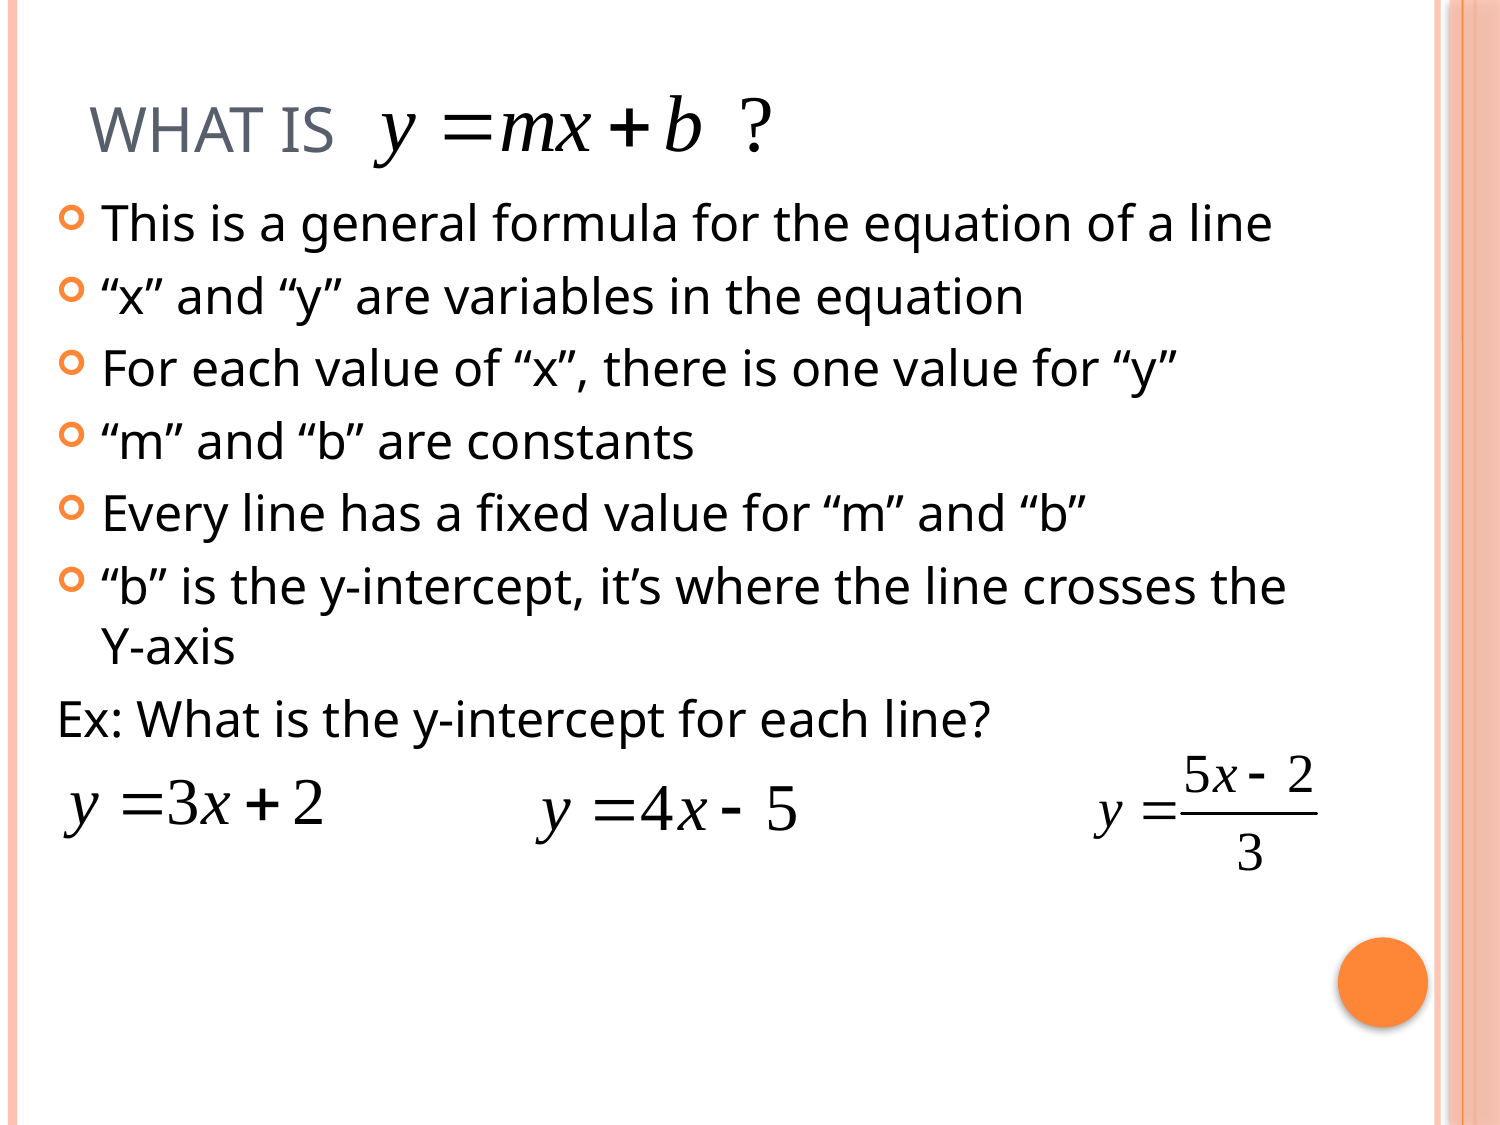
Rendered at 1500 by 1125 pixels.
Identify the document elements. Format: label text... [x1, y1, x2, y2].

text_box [359, 76, 789, 185]
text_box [1084, 739, 1330, 883]
title What is [75, 45, 1300, 173]
list This is a general formula for the equation of a line “x” and “y” are variables in the equation For each value of “x”, there is one value for “y” “m” and “b” are constants Every line has a fixed value for “m” and “b” “b” is the y-intercept, it’s where the line crosses the Y-axis Ex: What is the y-intercept for each line? [41, 184, 1377, 776]
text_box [52, 762, 338, 853]
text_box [525, 768, 810, 859]
